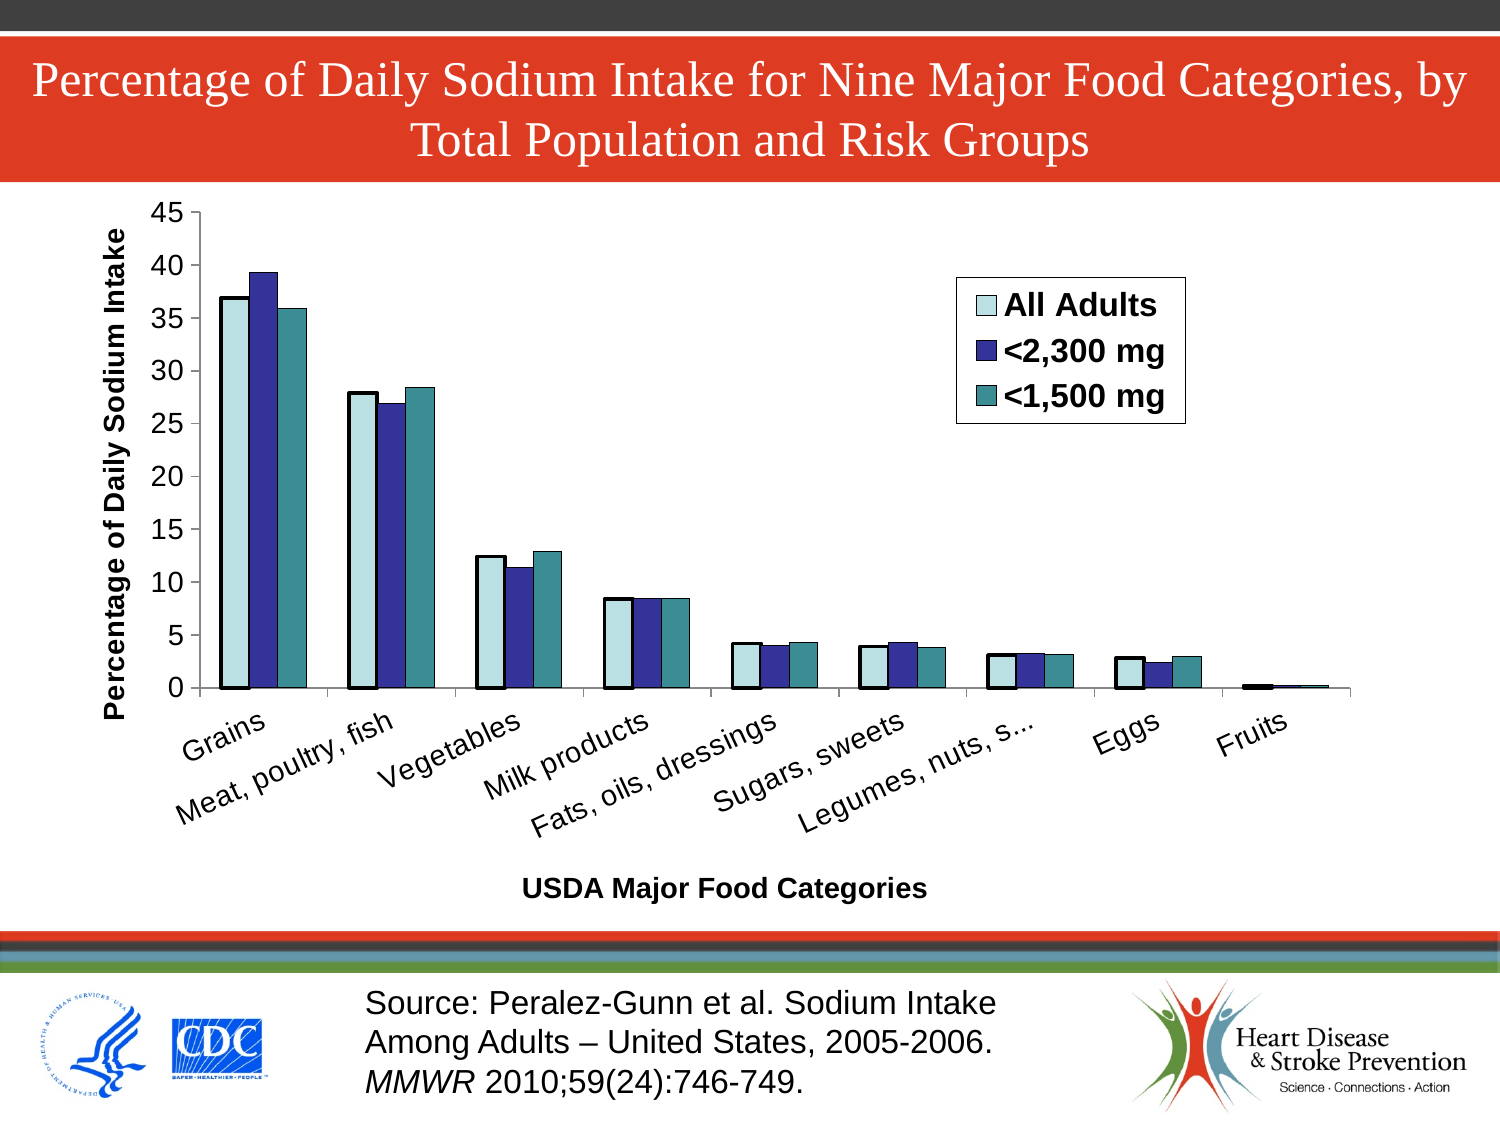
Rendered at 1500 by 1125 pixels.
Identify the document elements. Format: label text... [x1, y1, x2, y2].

title Percentage of Daily Sodium Intake for Nine Major Food Categories, by Total Population and Risk Groups [0, 37, 1500, 176]
text_box USDA Major Food Categories [174, 862, 1275, 913]
picture [0, 931, 1500, 1125]
text_box Source: Peralez-Gunn et al. Sodium Intake Among Adults – United States, 2005-2006. MMWR 2010;59(24):746-749. [349, 973, 1100, 1108]
chart [87, 187, 1413, 851]
